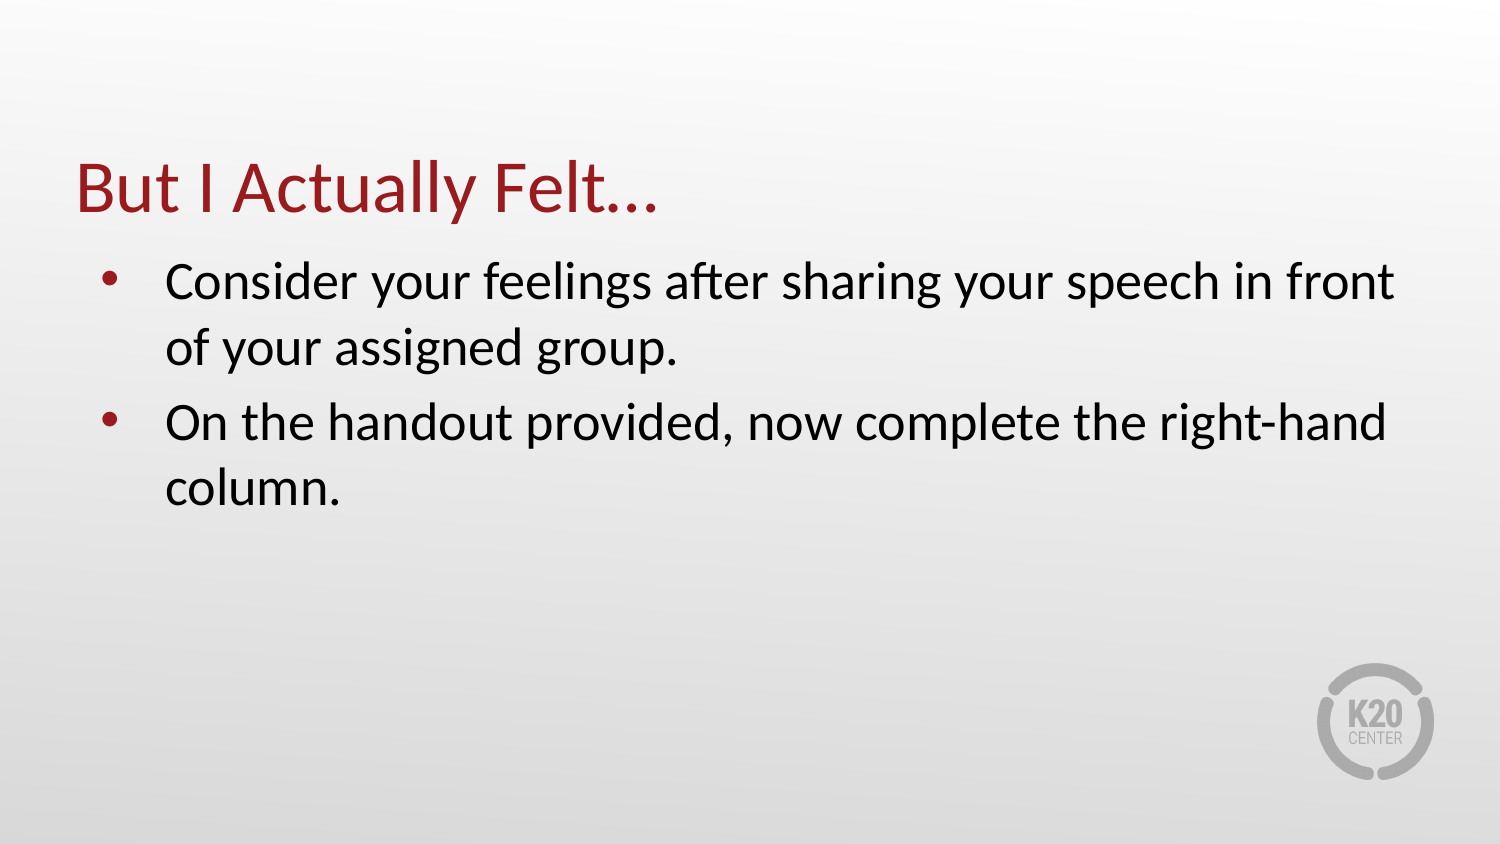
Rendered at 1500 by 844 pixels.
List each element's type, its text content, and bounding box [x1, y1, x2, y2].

picture [1300, 646, 1451, 797]
list Consider your feelings after sharing your speech in front of your assigned group. On the handout provided, now complete the right-hand column. [75, 238, 1425, 779]
title But I Actually Felt… [75, 86, 1425, 228]
